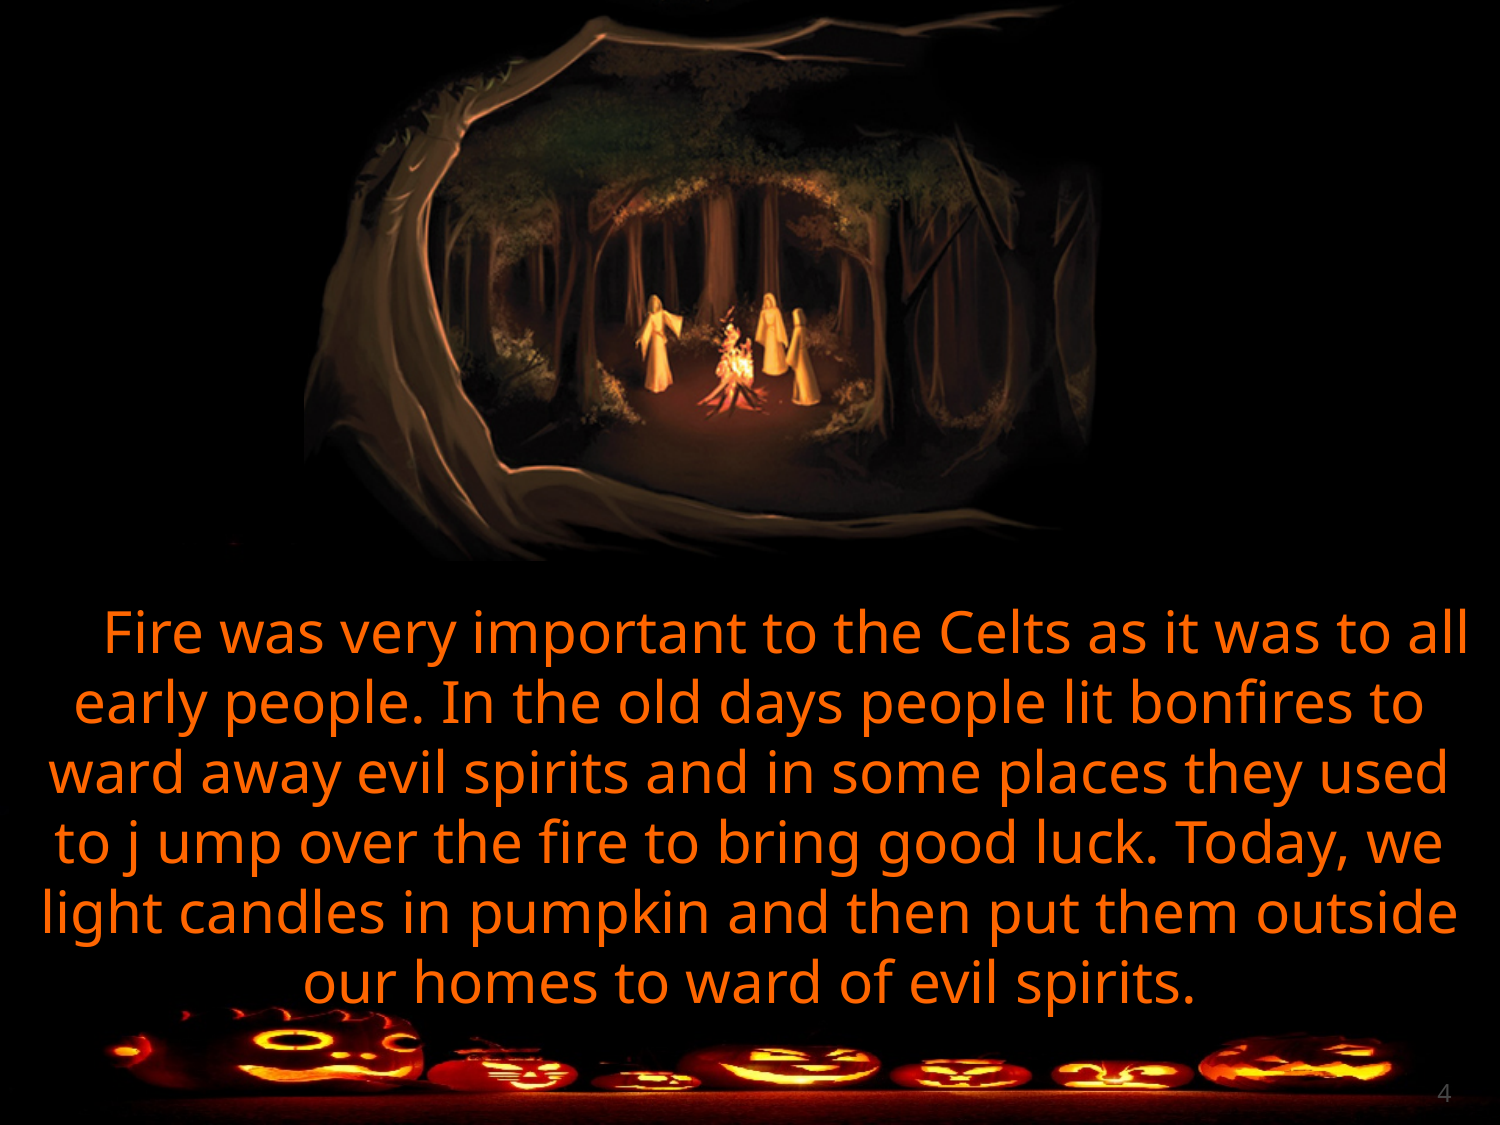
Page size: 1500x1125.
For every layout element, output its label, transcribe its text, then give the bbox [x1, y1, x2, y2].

picture [0, 1023, 1500, 1125]
text_box Fire was very important to the Celts as it was to all early people. In the old days people lit bonfires to ward away evil spirits and in some places they used to j ump over the fire to bring good luck. Today, we light candles in pumpkin and then put them outside our homes to ward of evil spirits. [0, 587, 1500, 1023]
picture [0, 0, 1500, 587]
slide_number 4 [1345, 1062, 1467, 1108]
